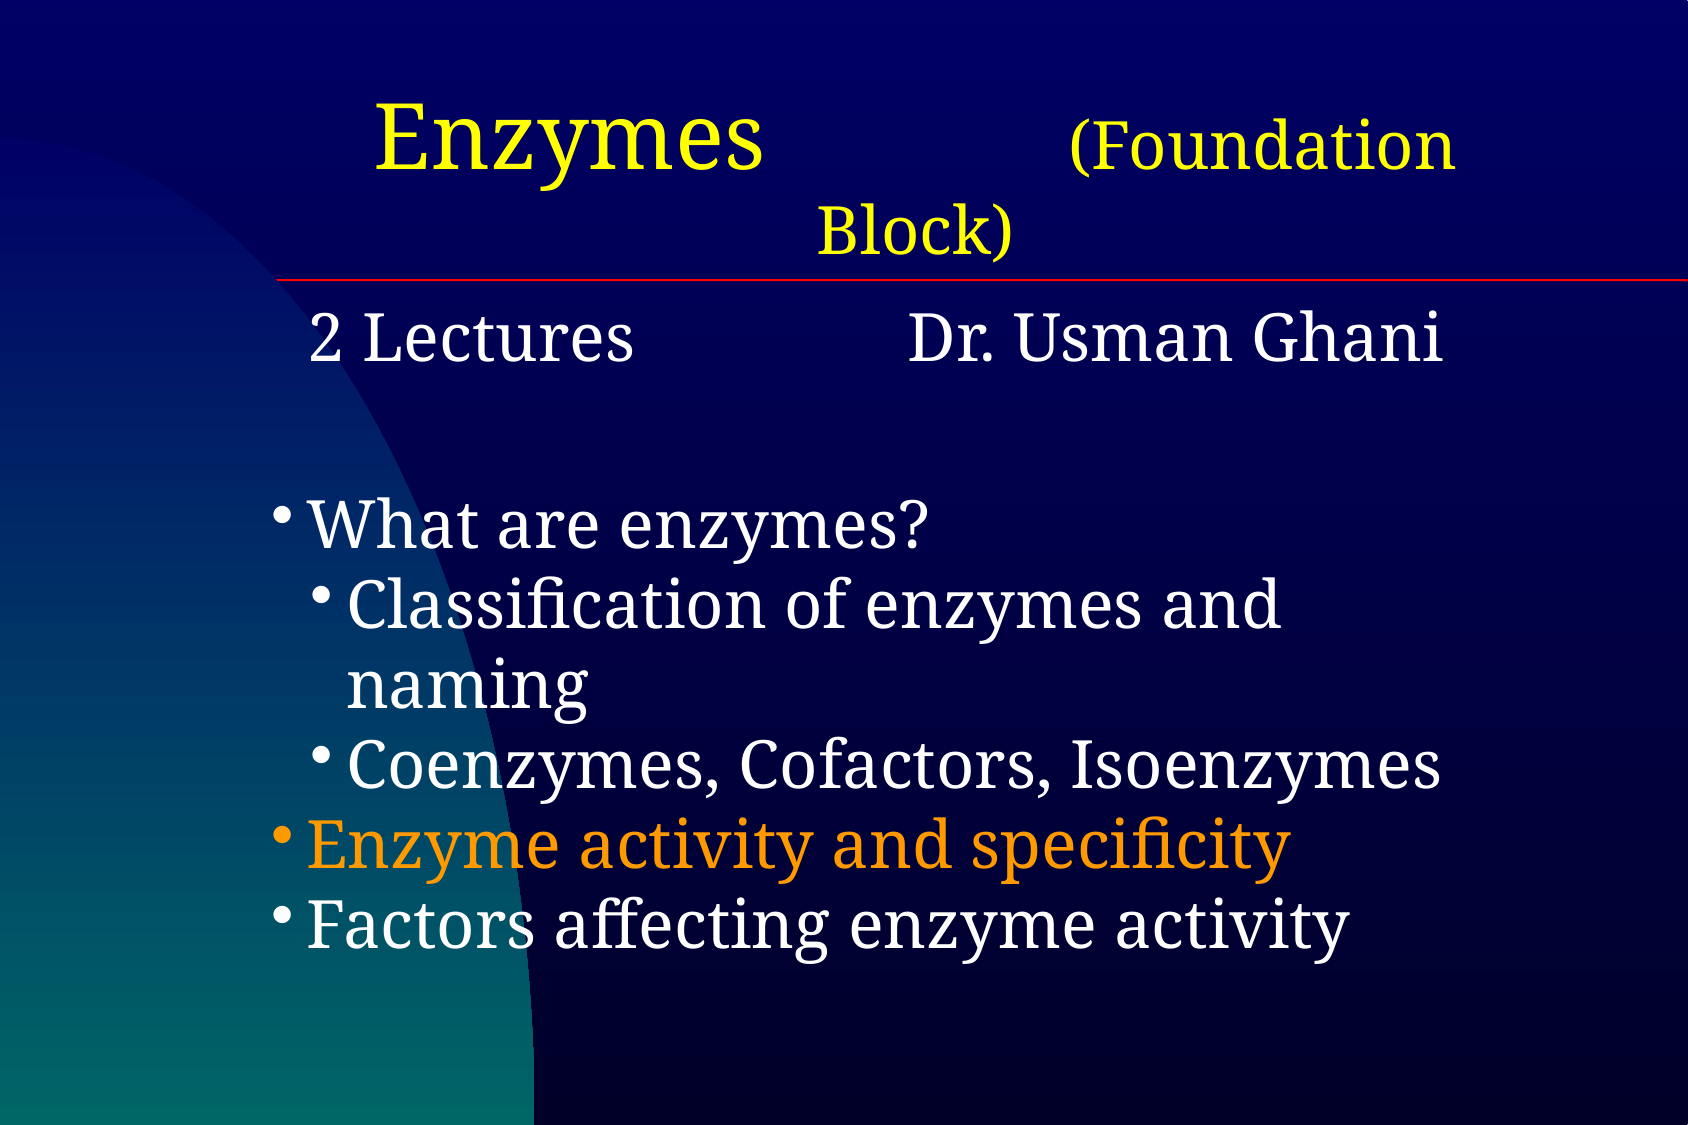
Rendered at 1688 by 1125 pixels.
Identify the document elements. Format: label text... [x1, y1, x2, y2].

text_box What are enzymes? Classification of enzymes and naming Coenzymes, Cofactors, Isoenzymes Enzyme activity and specificity Factors affecting enzyme activity [256, 474, 1552, 970]
text_box 2 Lectures Dr. Usman Ghani [293, 287, 1532, 383]
text_box Enzymes (Foundation Block) [262, 149, 1569, 275]
